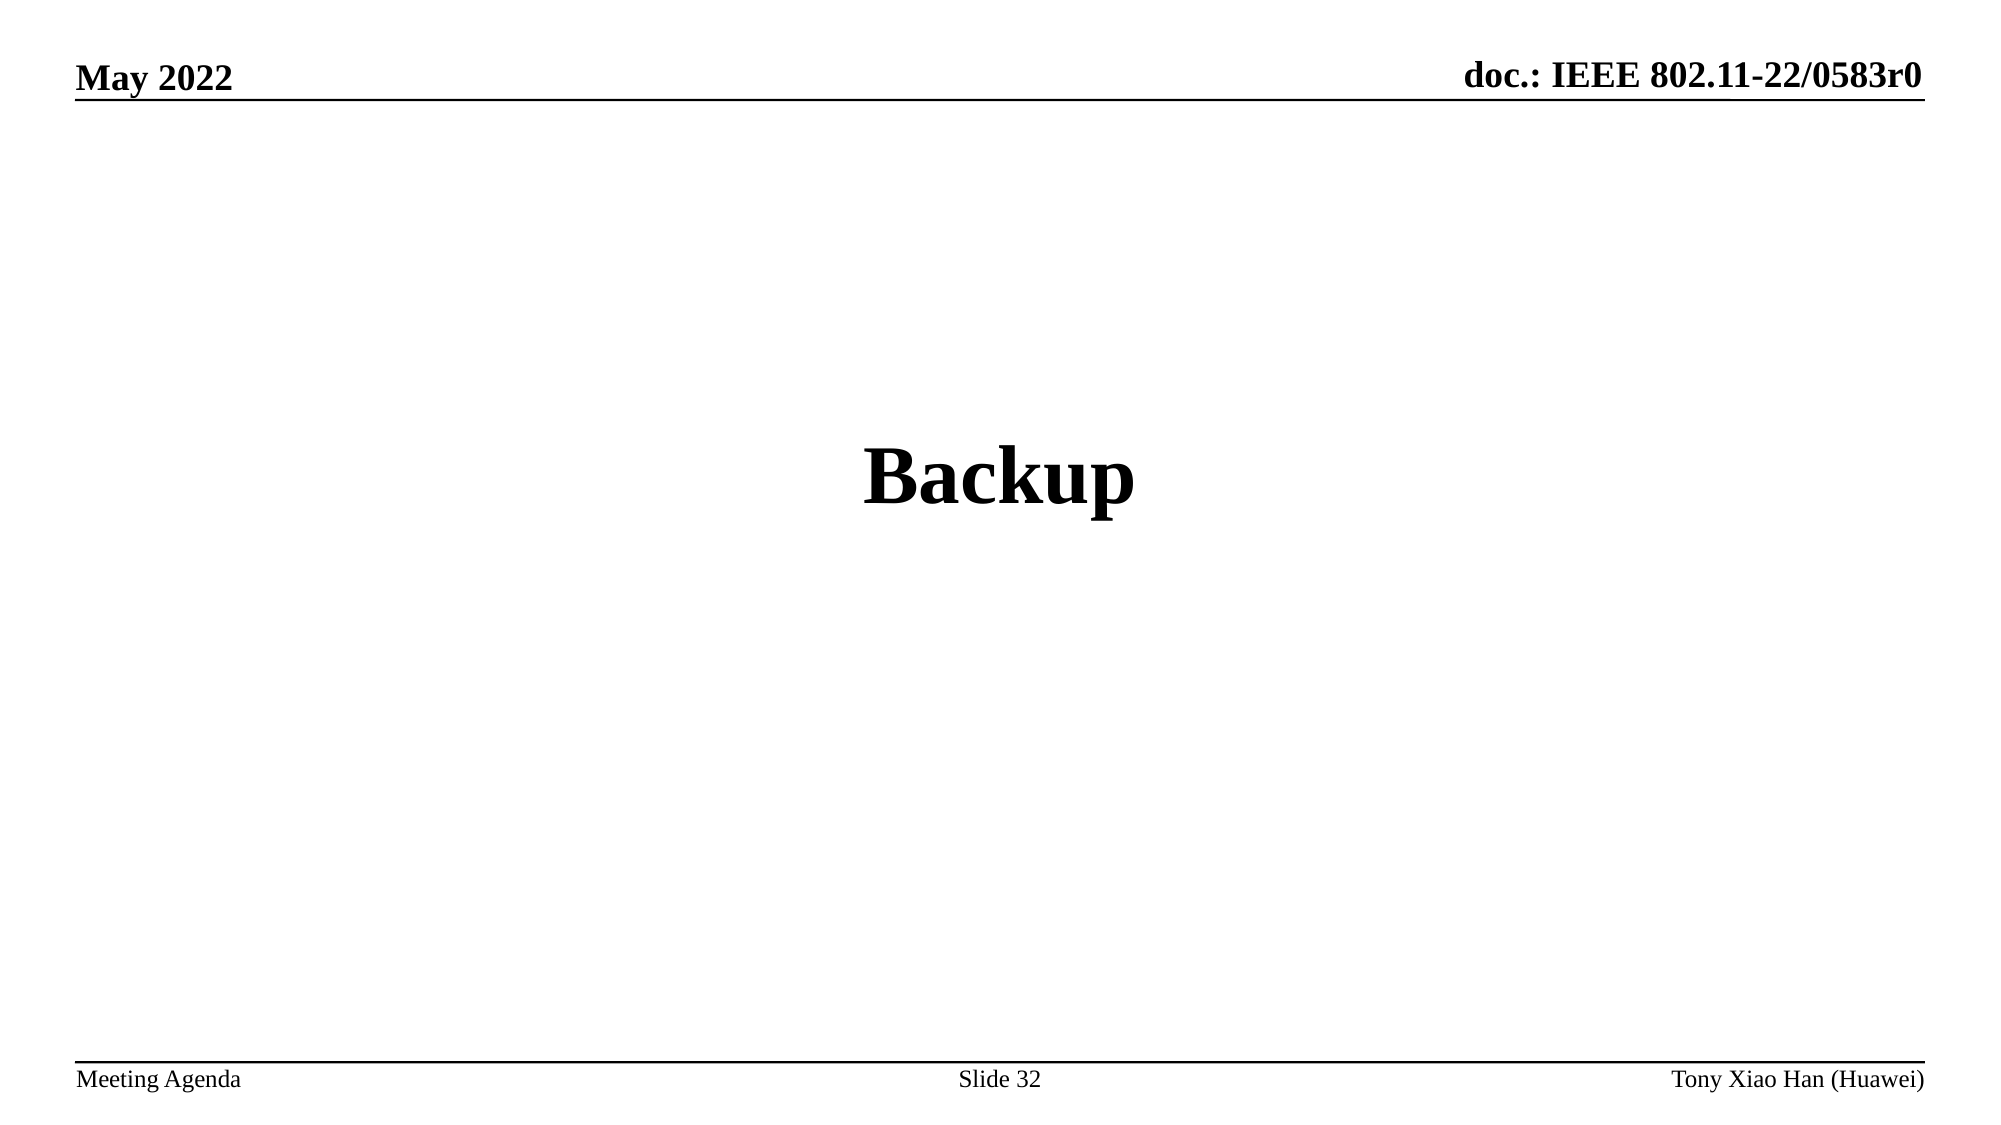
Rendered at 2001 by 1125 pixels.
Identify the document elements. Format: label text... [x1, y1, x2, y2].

text_box Backup [362, 412, 1638, 950]
